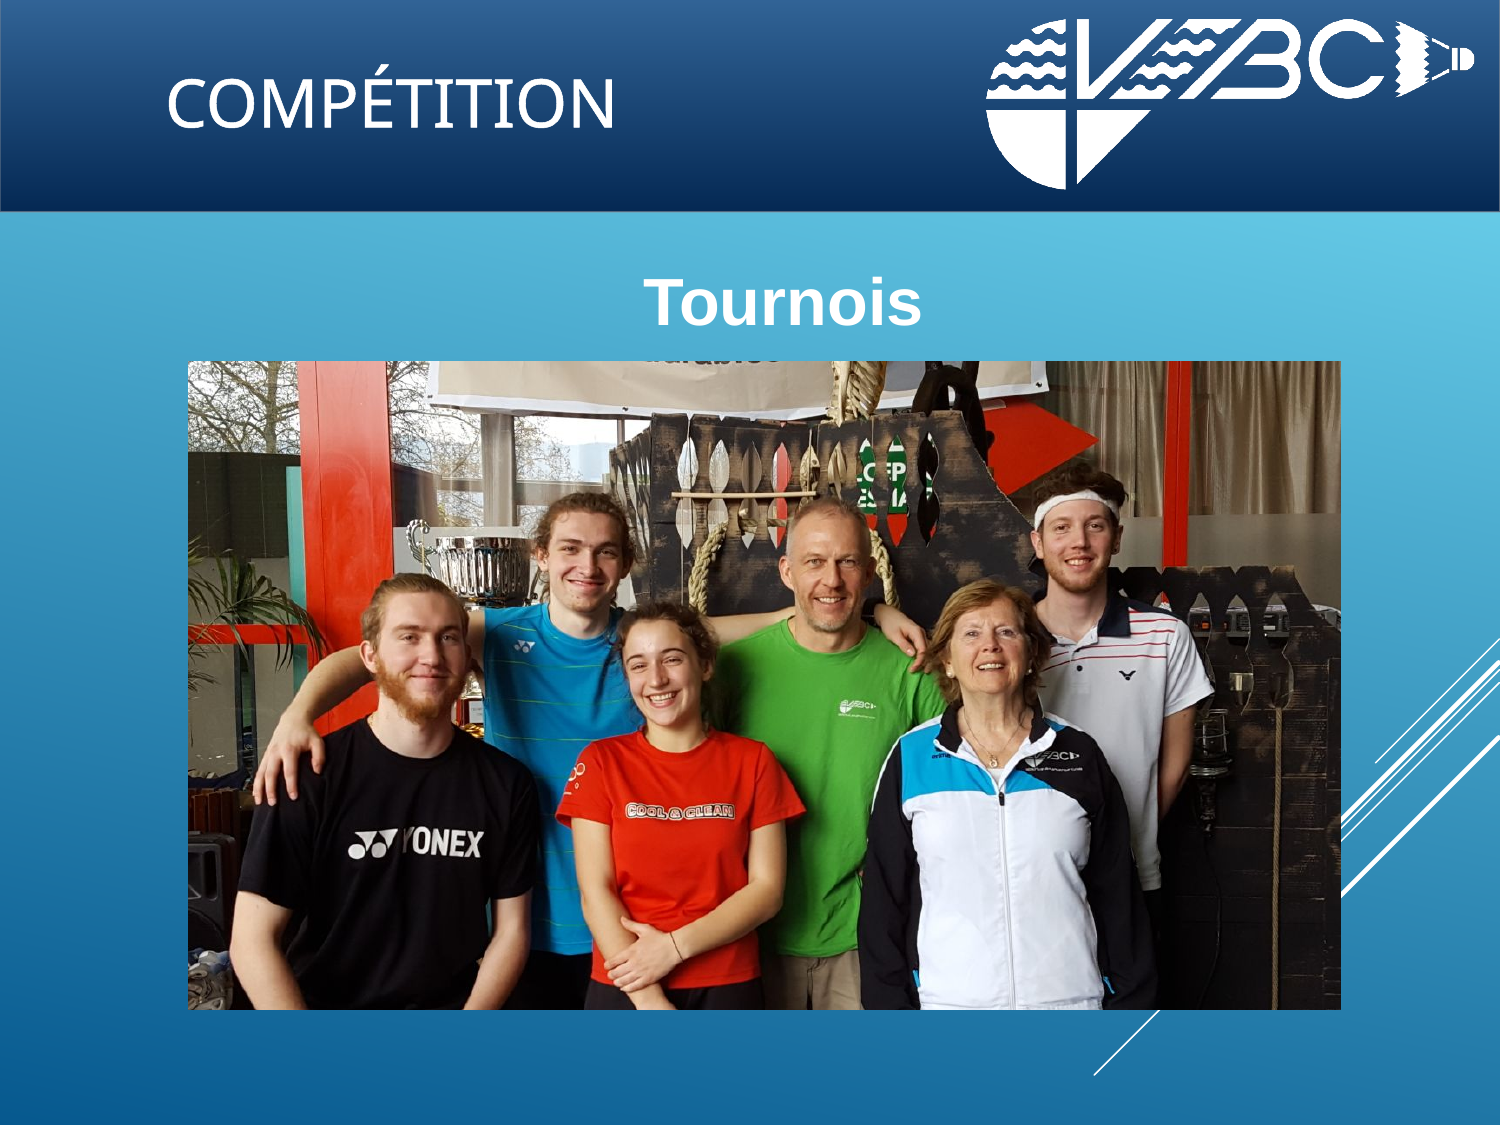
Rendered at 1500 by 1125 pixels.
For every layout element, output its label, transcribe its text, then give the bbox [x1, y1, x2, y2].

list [58, 23, 481, 198]
picture [985, 18, 1475, 194]
text_box Compétition [0, 0, 1500, 213]
picture [188, 361, 1341, 1010]
text_box Tournois Photos [0, 251, 1497, 757]
